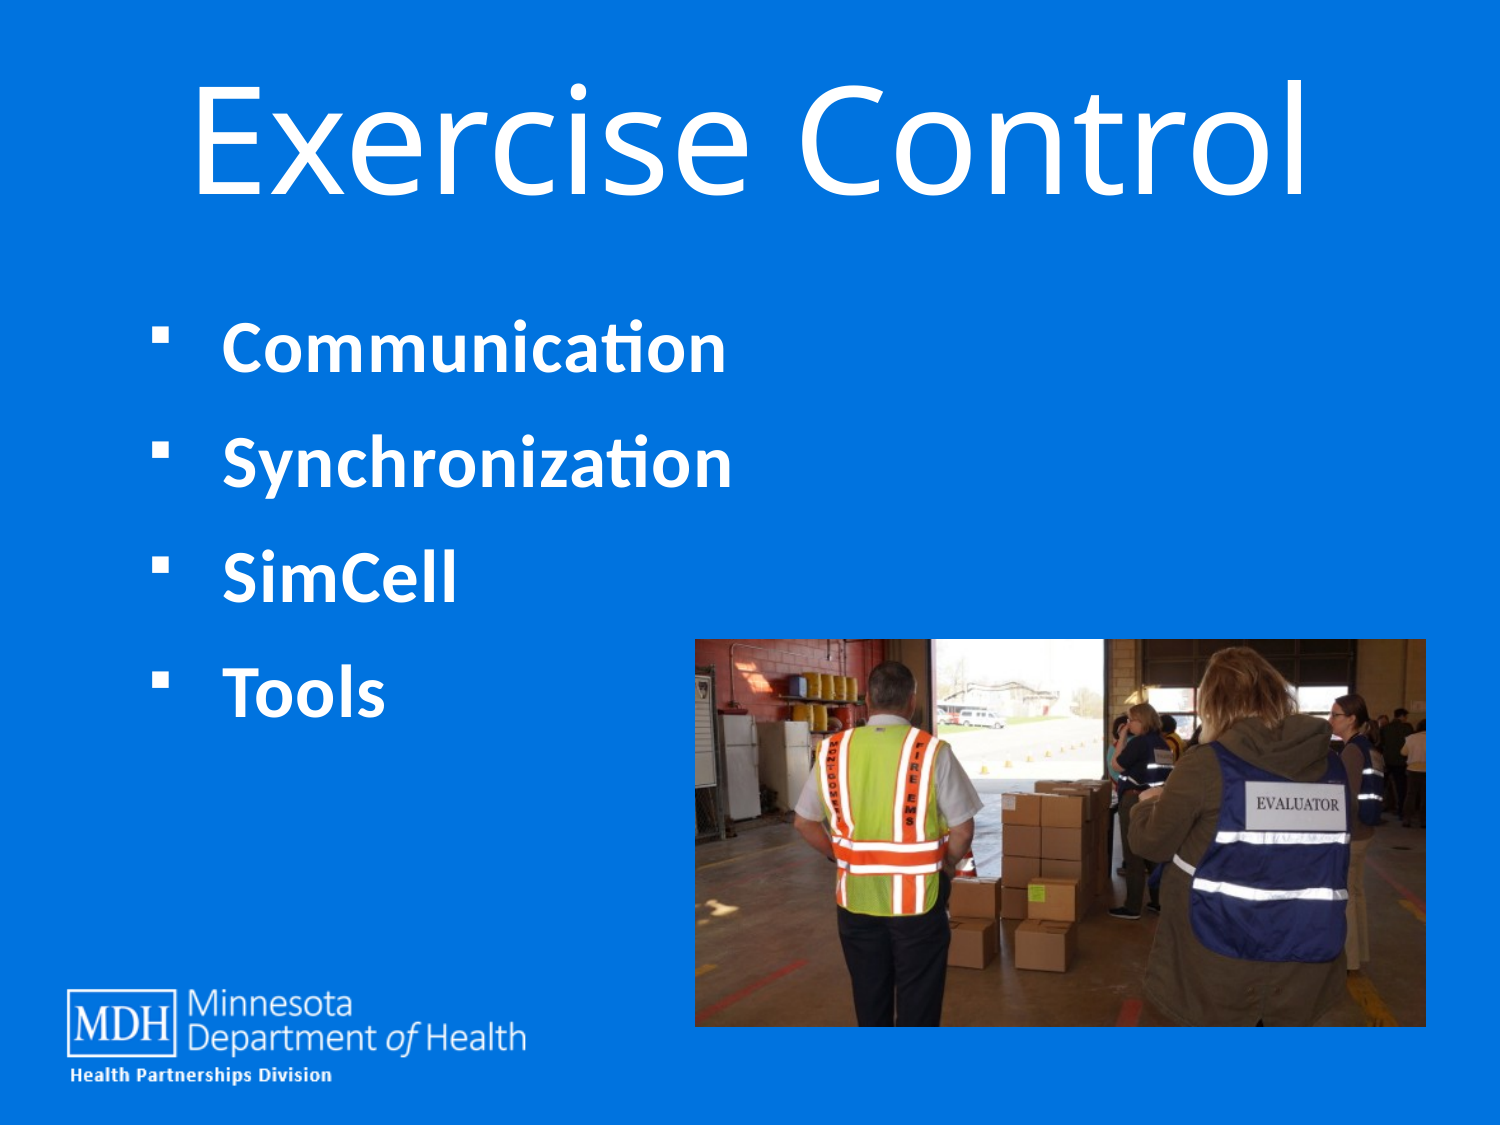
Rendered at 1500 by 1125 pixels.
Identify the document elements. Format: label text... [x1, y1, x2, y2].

picture [0, 961, 582, 1125]
list Communication Synchronization SimCell Tools [132, 289, 1258, 928]
picture [695, 639, 1426, 1027]
title Exercise Control [75, 5, 1426, 232]
